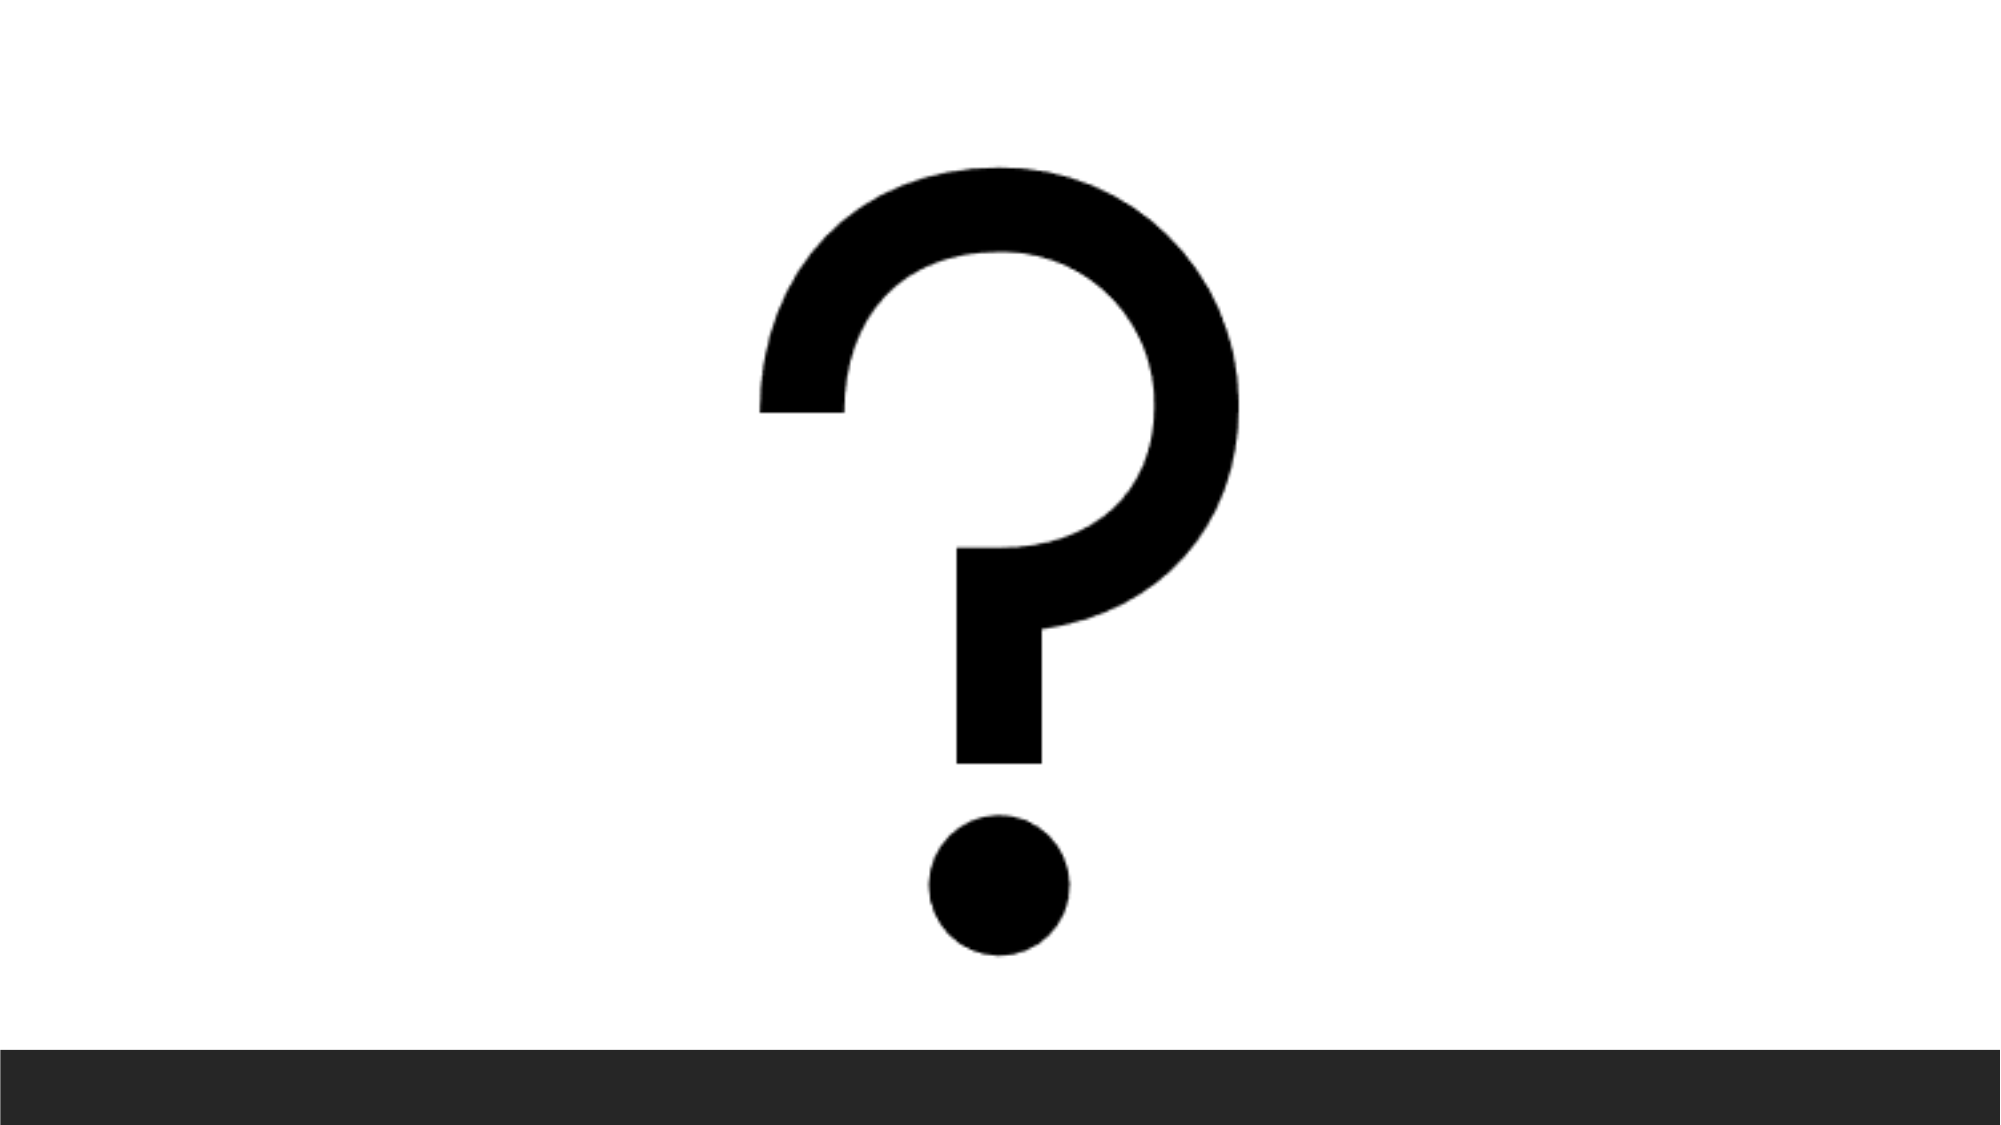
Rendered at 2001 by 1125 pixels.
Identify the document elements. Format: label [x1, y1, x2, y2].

picture [489, 51, 1511, 1074]
